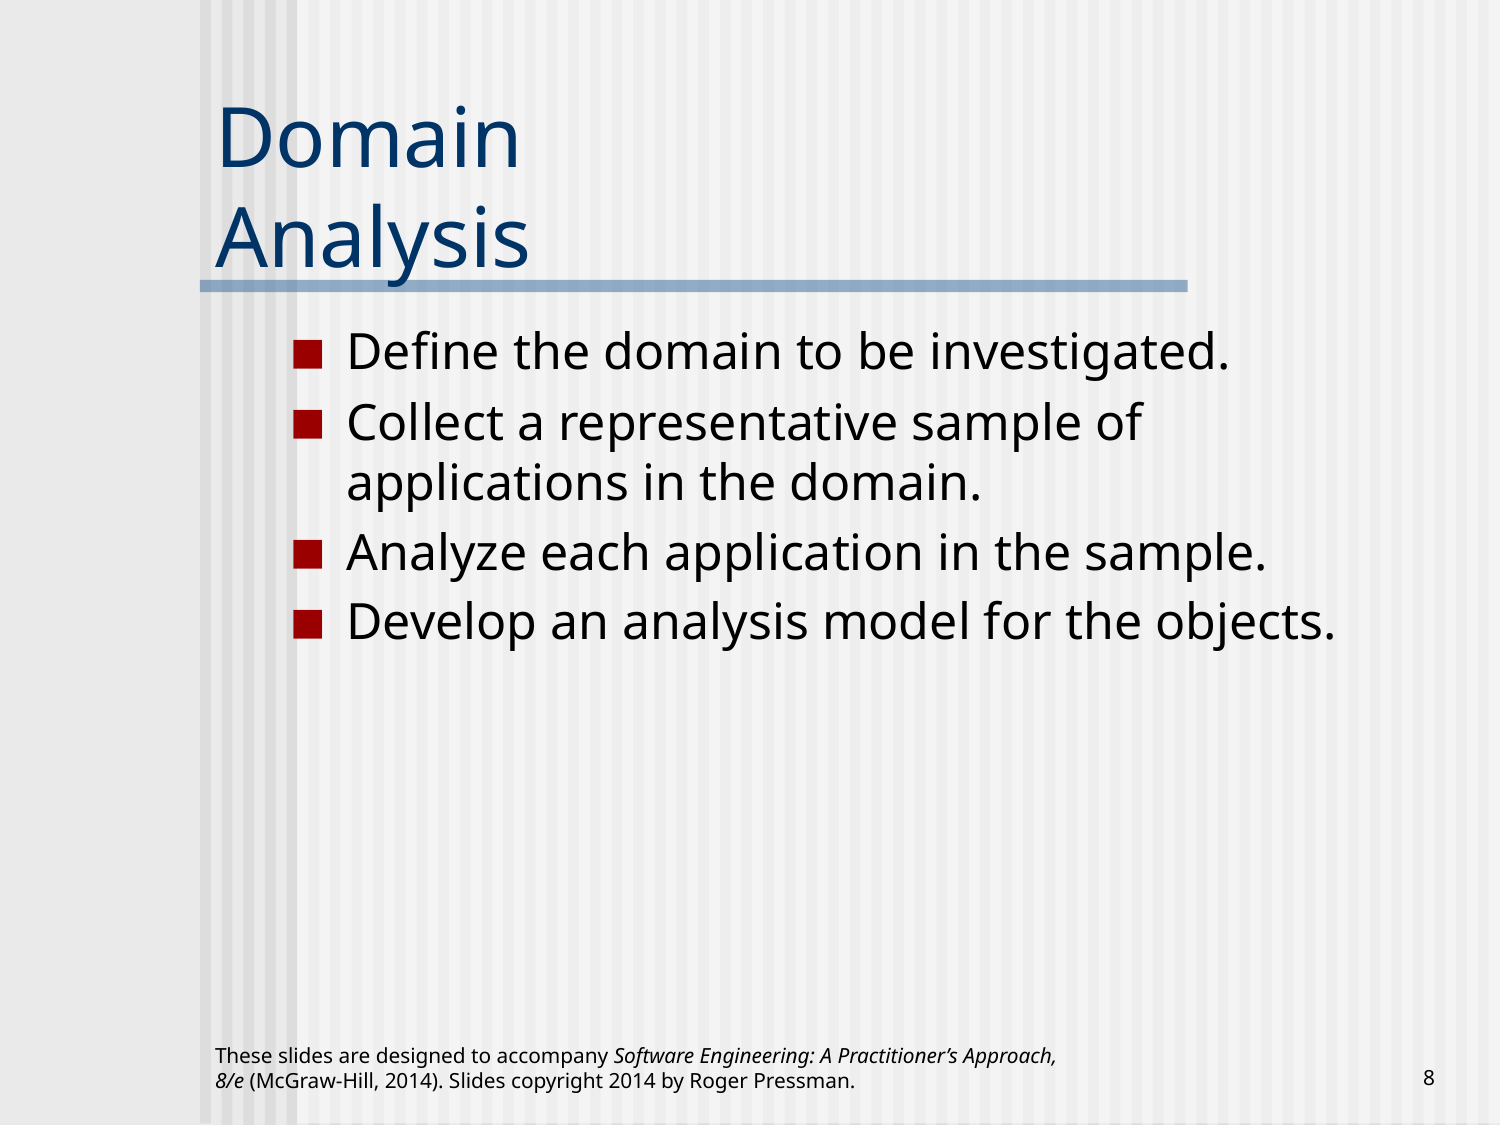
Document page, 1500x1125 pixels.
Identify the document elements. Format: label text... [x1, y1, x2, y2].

title Domain Analysis [200, 187, 865, 292]
list Define the domain to be investigated. Collect a representative sample of applications in the domain. Analyze each application in the sample. Develop an analysis model for the objects. [275, 312, 1400, 711]
text_box These slides are designed to accompany Software Engineering: A Practitioner’s Approach, 8/e (McGraw-Hill, 2014). Slides copyright 2014 by Roger Pressman. [199, 1024, 1100, 1100]
text_box ‹#› [1237, 1024, 1450, 1100]
